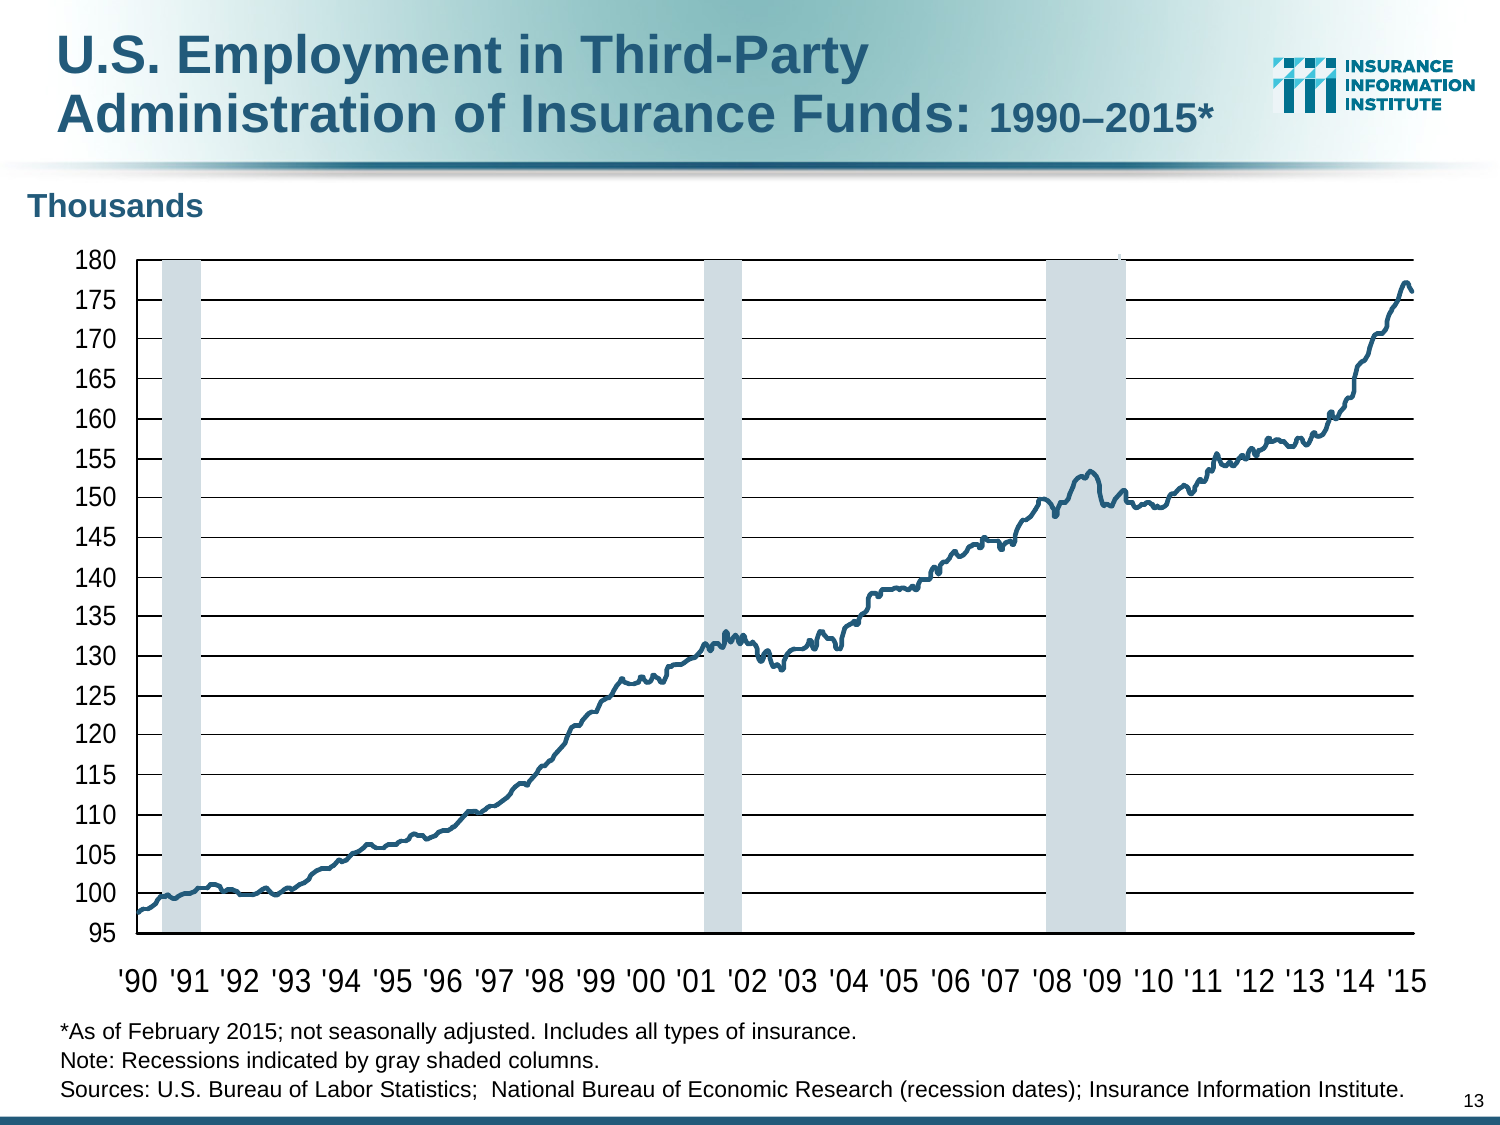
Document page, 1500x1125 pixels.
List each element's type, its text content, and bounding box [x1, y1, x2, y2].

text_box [61, 225, 1431, 1028]
picture [0, 0, 1500, 189]
text_box *As of February 2015; not seasonally adjusted. Includes all types of insurance. Note: Recessions indicated by gray shaded columns. Sources: U.S. Bureau of Labor Statistics; National Bureau of Economic Research (recession dates); Insurance Information Institute. [0, 1021, 1432, 1125]
title U.S. Employment in Third-Party Administration of Insurance Funds: 1990–2015* [48, 14, 1263, 156]
text_box Thousands [27, 188, 428, 225]
text_box 13 [1432, 1091, 1485, 1111]
